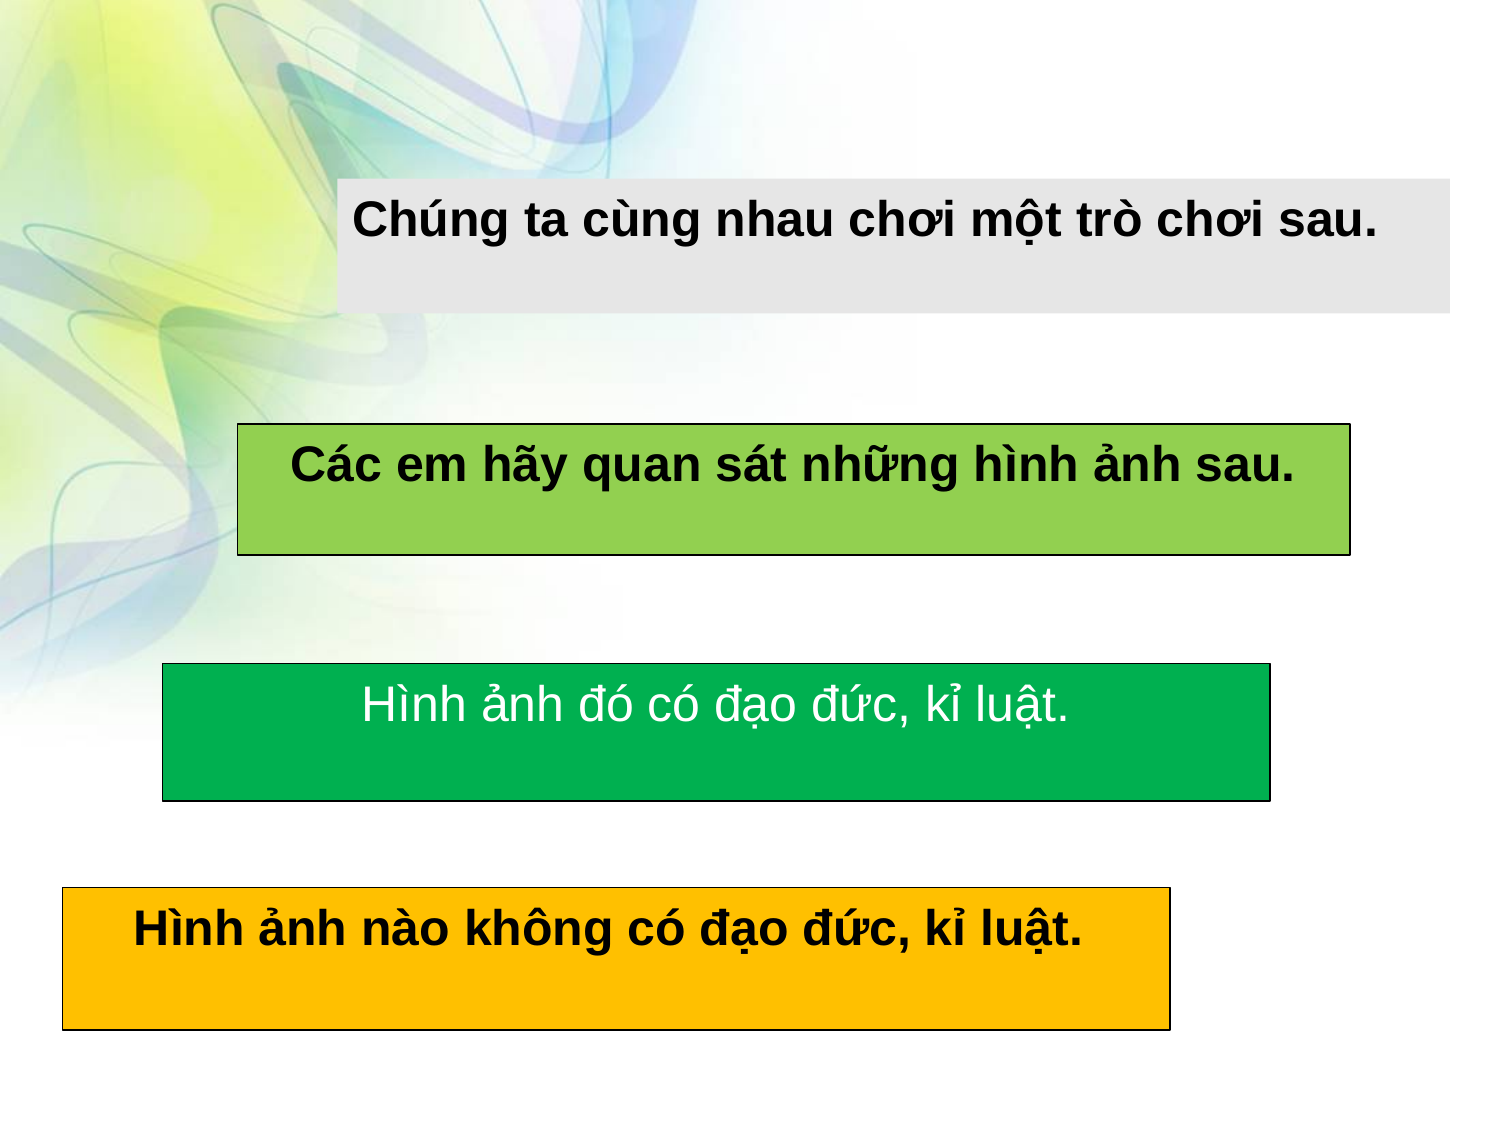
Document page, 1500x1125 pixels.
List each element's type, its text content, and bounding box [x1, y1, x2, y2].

text_box Các em hãy quan sát những hình ảnh sau. [237, 423, 1350, 555]
text_box Hình ảnh đó có đạo đức, kỉ luật. [162, 663, 1270, 802]
text_box Hình ảnh nào không có đạo đức, kỉ luật. [62, 887, 1170, 1030]
text_box Chúng ta cùng nhau chơi một trò chơi sau. [337, 178, 1450, 314]
picture [0, 0, 1500, 1125]
